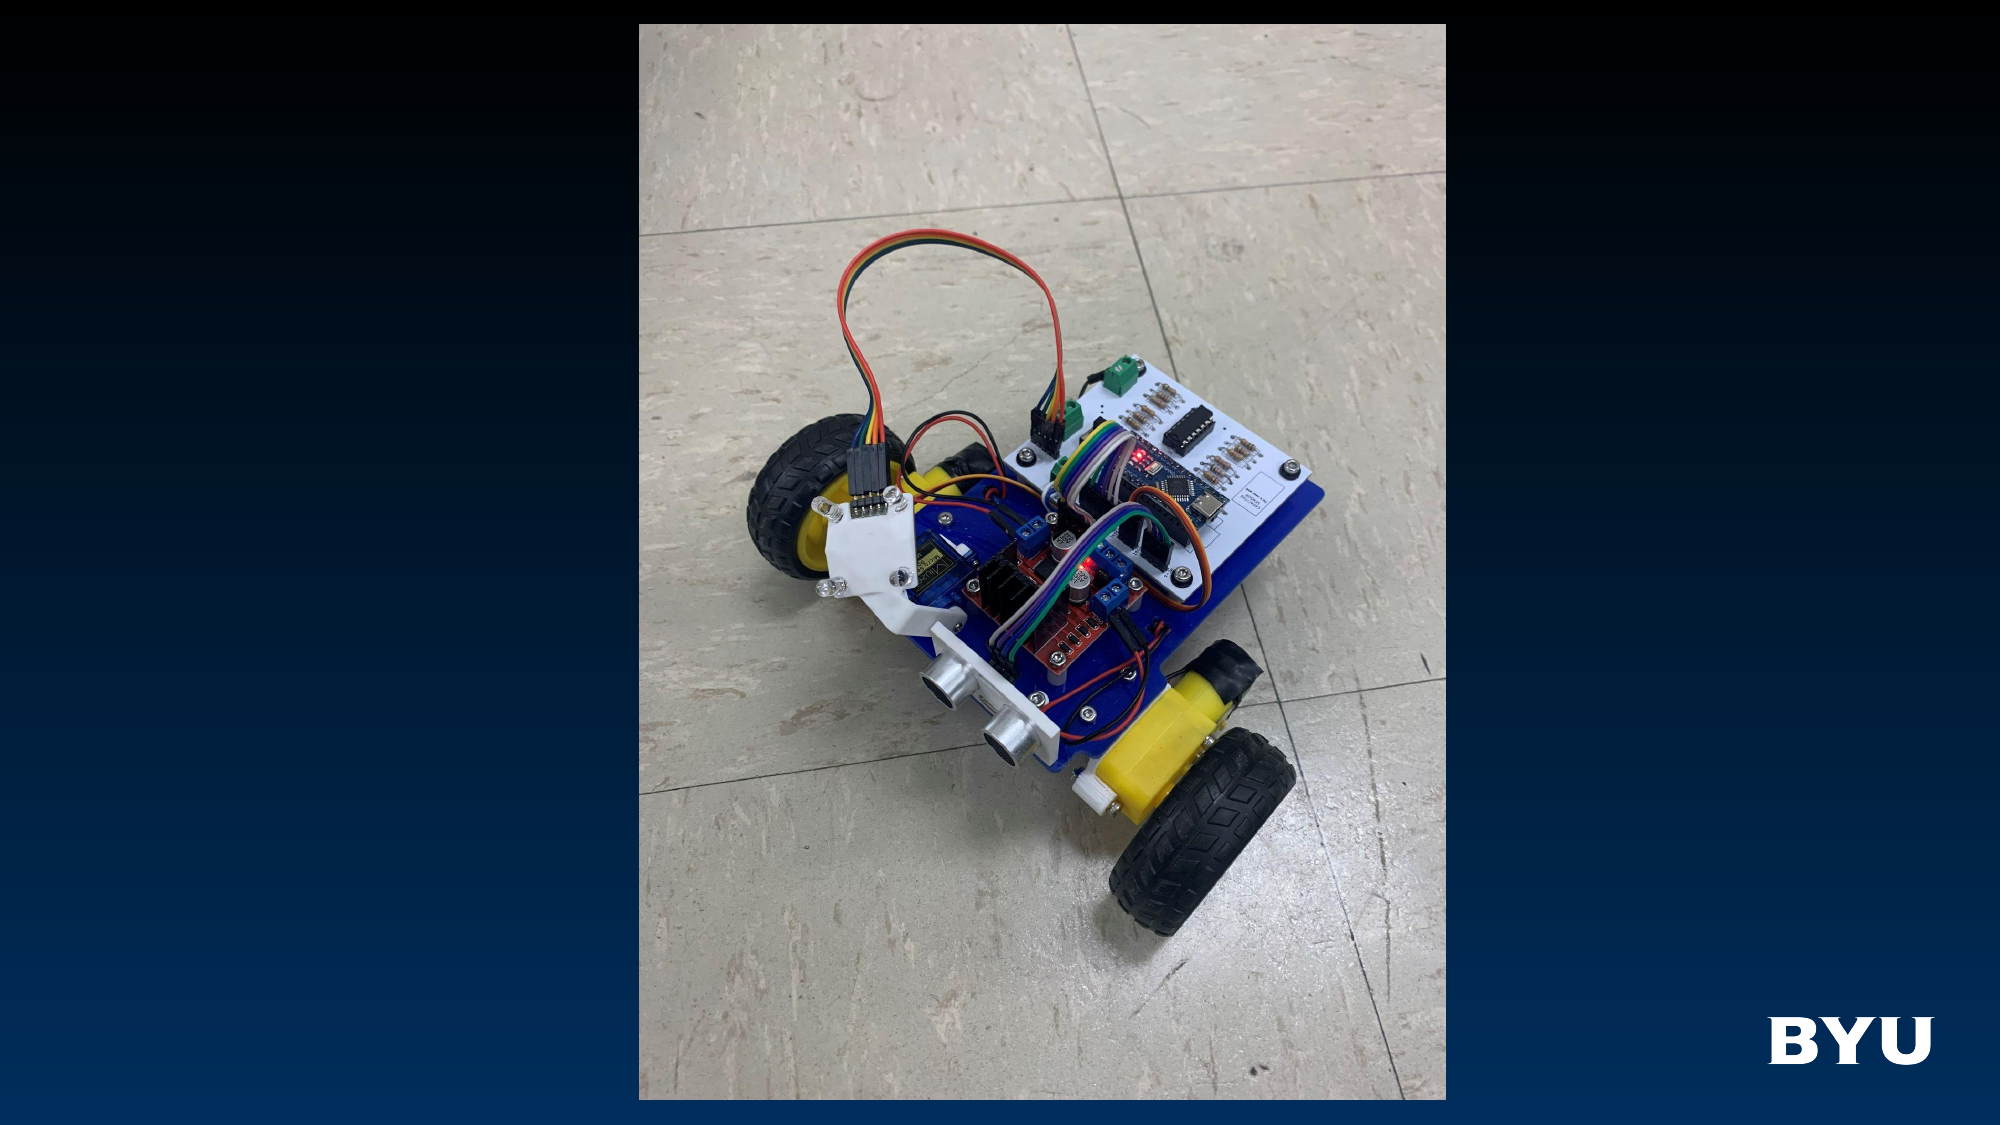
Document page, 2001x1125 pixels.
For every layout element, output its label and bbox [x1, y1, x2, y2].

picture [638, 24, 1446, 1101]
picture [1767, 1017, 1935, 1065]
